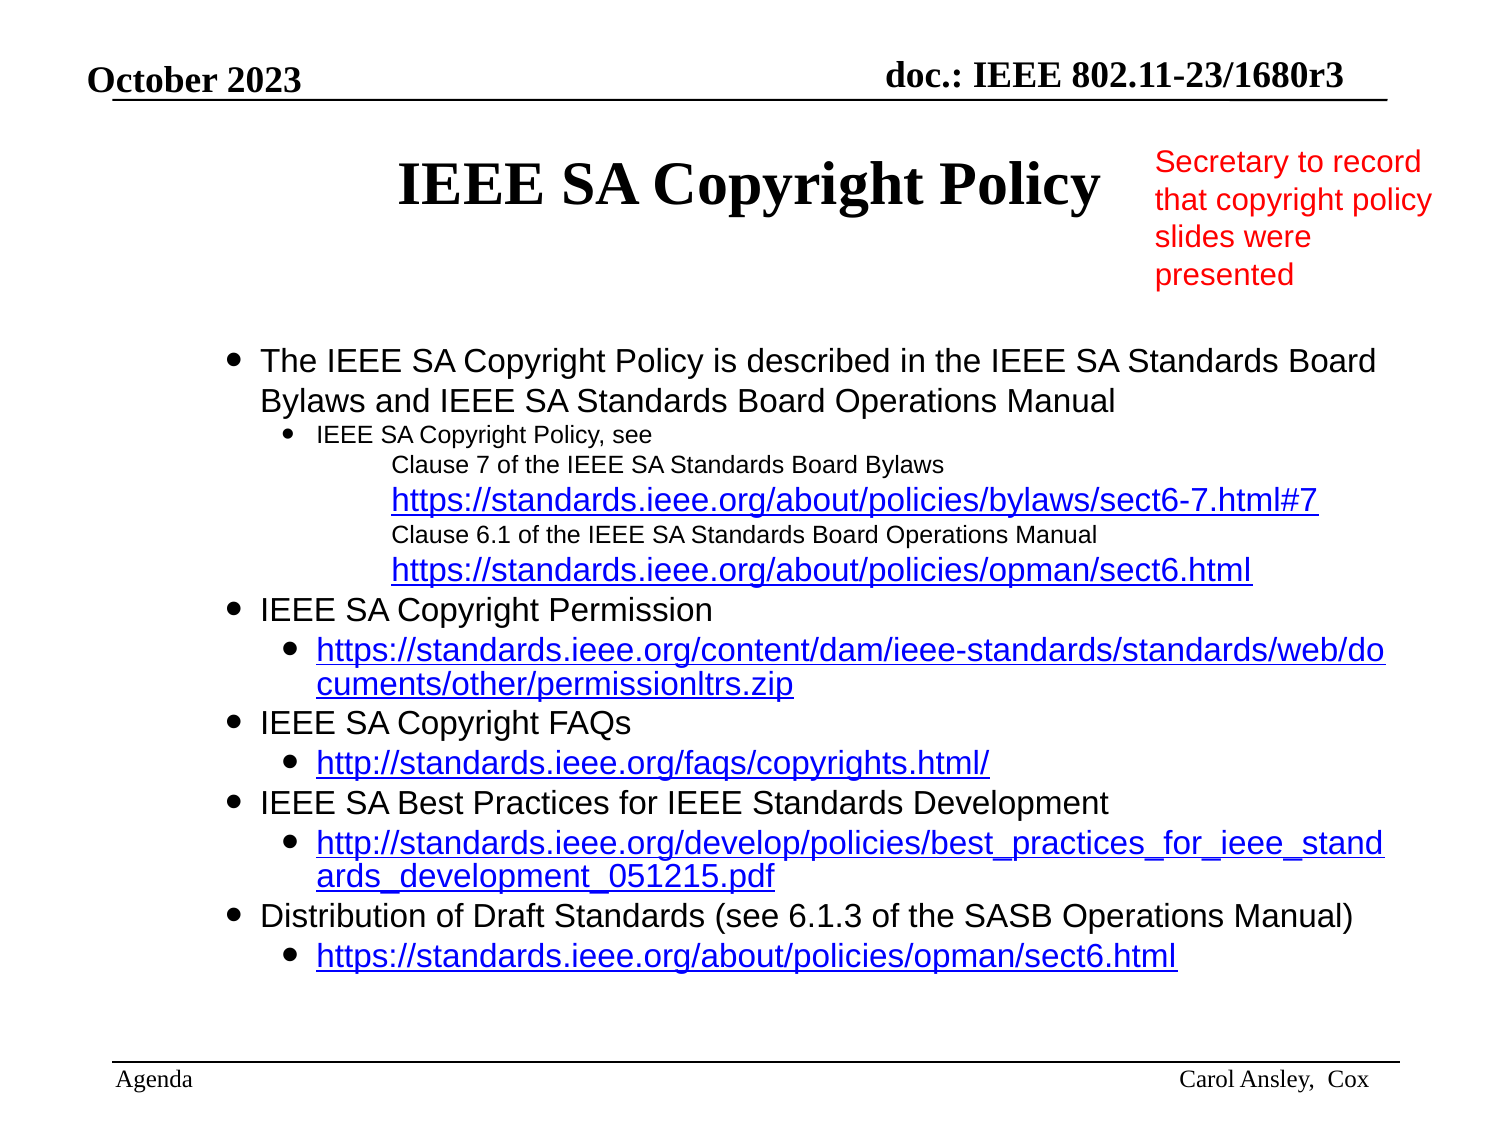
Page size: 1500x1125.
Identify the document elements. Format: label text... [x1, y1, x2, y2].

list The IEEE SA Copyright Policy is described in the IEEE SA Standards Board Bylaws and IEEE SA Standards Board Operations Manual IEEE SA Copyright Policy, see Clause 7 of the IEEE SA Standards Board Bylaws https://standards.ieee.org/about/policies/bylaws/sect6-7.html#7 Clause 6.1 of the IEEE SA Standards Board Operations Manual https://standards.ieee.org/about/policies/opman/sect6.html IEEE SA Copyright Permission https://standards.ieee.org/content/dam/ieee-standards/standards/web/documents/other/permissionltrs.zip IEEE SA Copyright FAQs http://standards.ieee.org/faqs/copyrights.html/ IEEE SA Best Practices for IEEE Standards Development http://standards.ieee.org/develop/policies/best_practices_for_ieee_standards_development_051215.pdf Distribution of Draft Standards (see 6.1.3 of the SASB Operations Manual) https://standards.ieee.org/about/policies/opman/sect6.html [111, 365, 1402, 938]
text_box Secretary to record that copyright policy slides were presented [1140, 133, 1459, 299]
title IEEE SA Copyright Policy [111, 141, 1140, 218]
